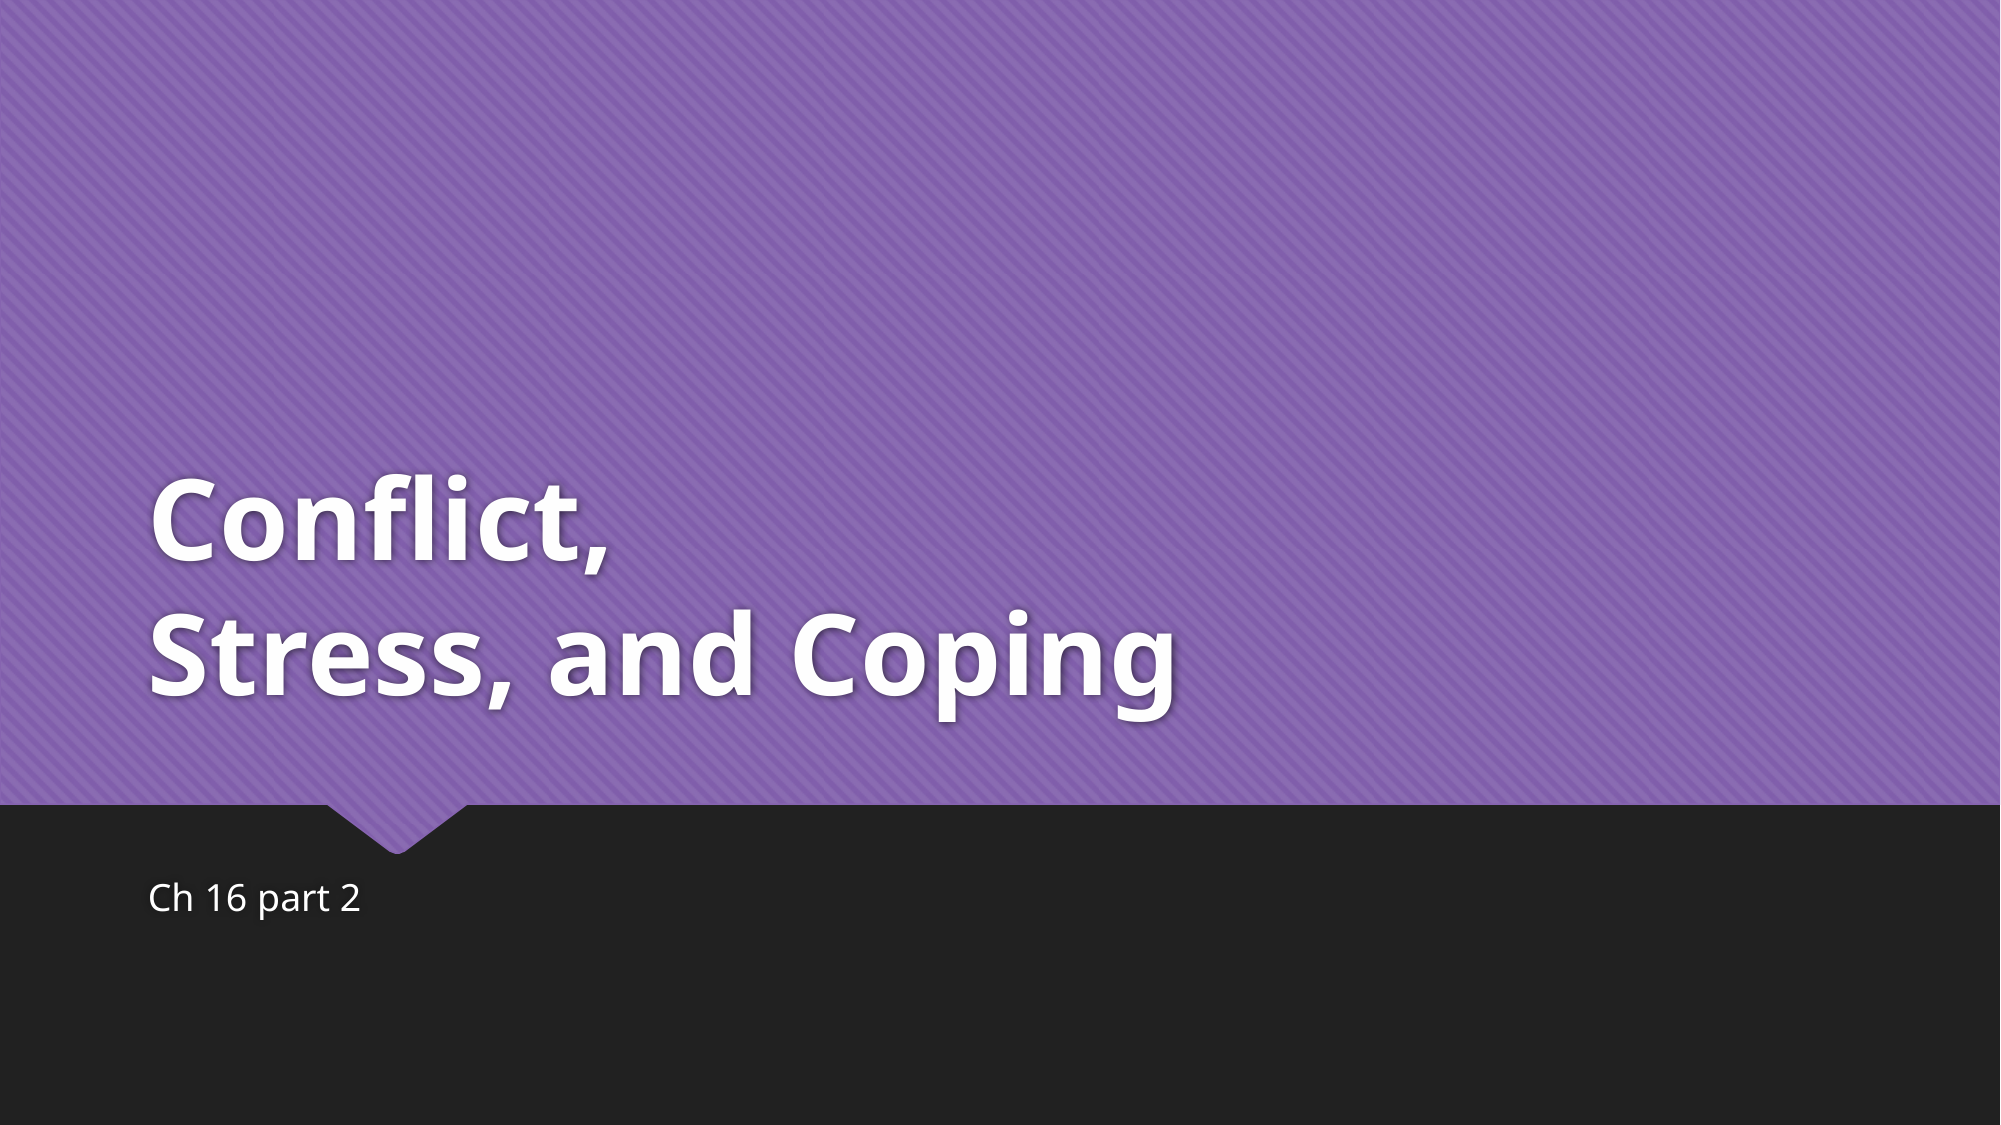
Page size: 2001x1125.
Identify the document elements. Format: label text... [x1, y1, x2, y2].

subtitle Ch 16 part 2 [132, 866, 1868, 938]
title Conflict, Stress, and Coping [132, 237, 1868, 726]
